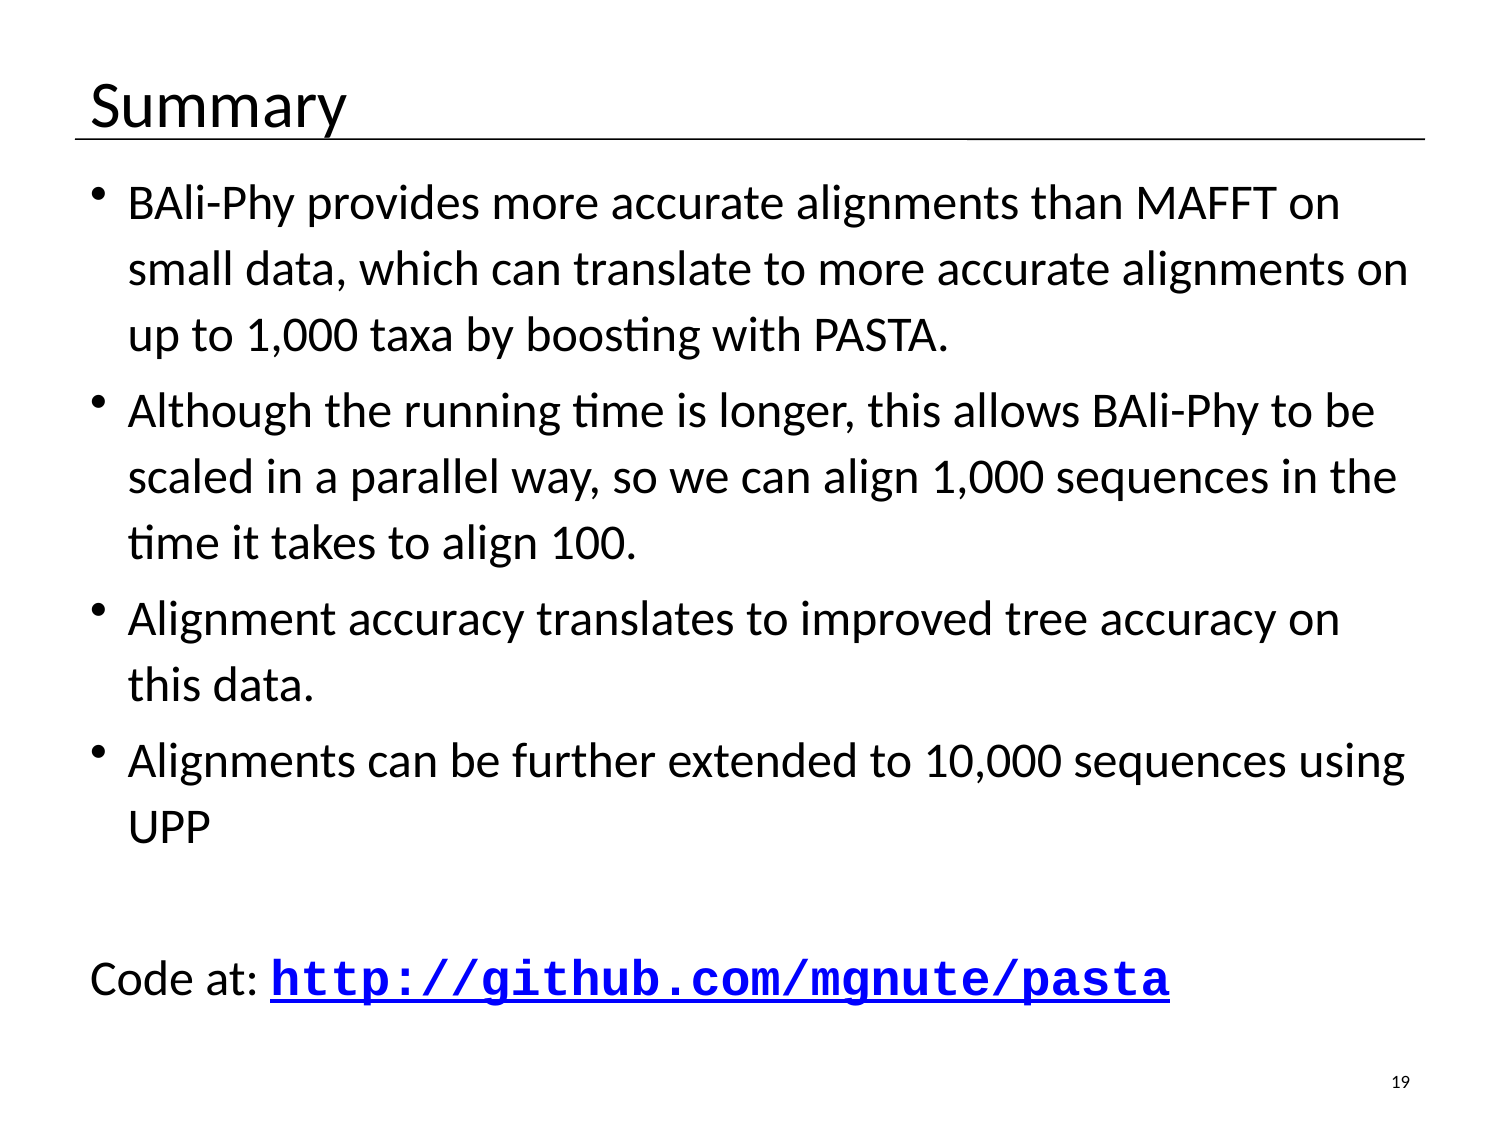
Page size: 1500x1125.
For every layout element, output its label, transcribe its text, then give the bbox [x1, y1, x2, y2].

title Summary [74, 44, 1426, 140]
list BAli-Phy provides more accurate alignments than MAFFT on small data, which can translate to more accurate alignments on up to 1,000 taxa by boosting with PASTA. Although the running time is longer, this allows BAli-Phy to be scaled in a parallel way, so we can align 1,000 sequences in the time it takes to align 100. Alignment accuracy translates to improved tree accuracy on this data. Alignments can be further extended to 10,000 sequences using UPP Code at: http://github.com/mgnute/pasta [74, 155, 1426, 1006]
slide_number 19 [1074, 1062, 1426, 1103]
